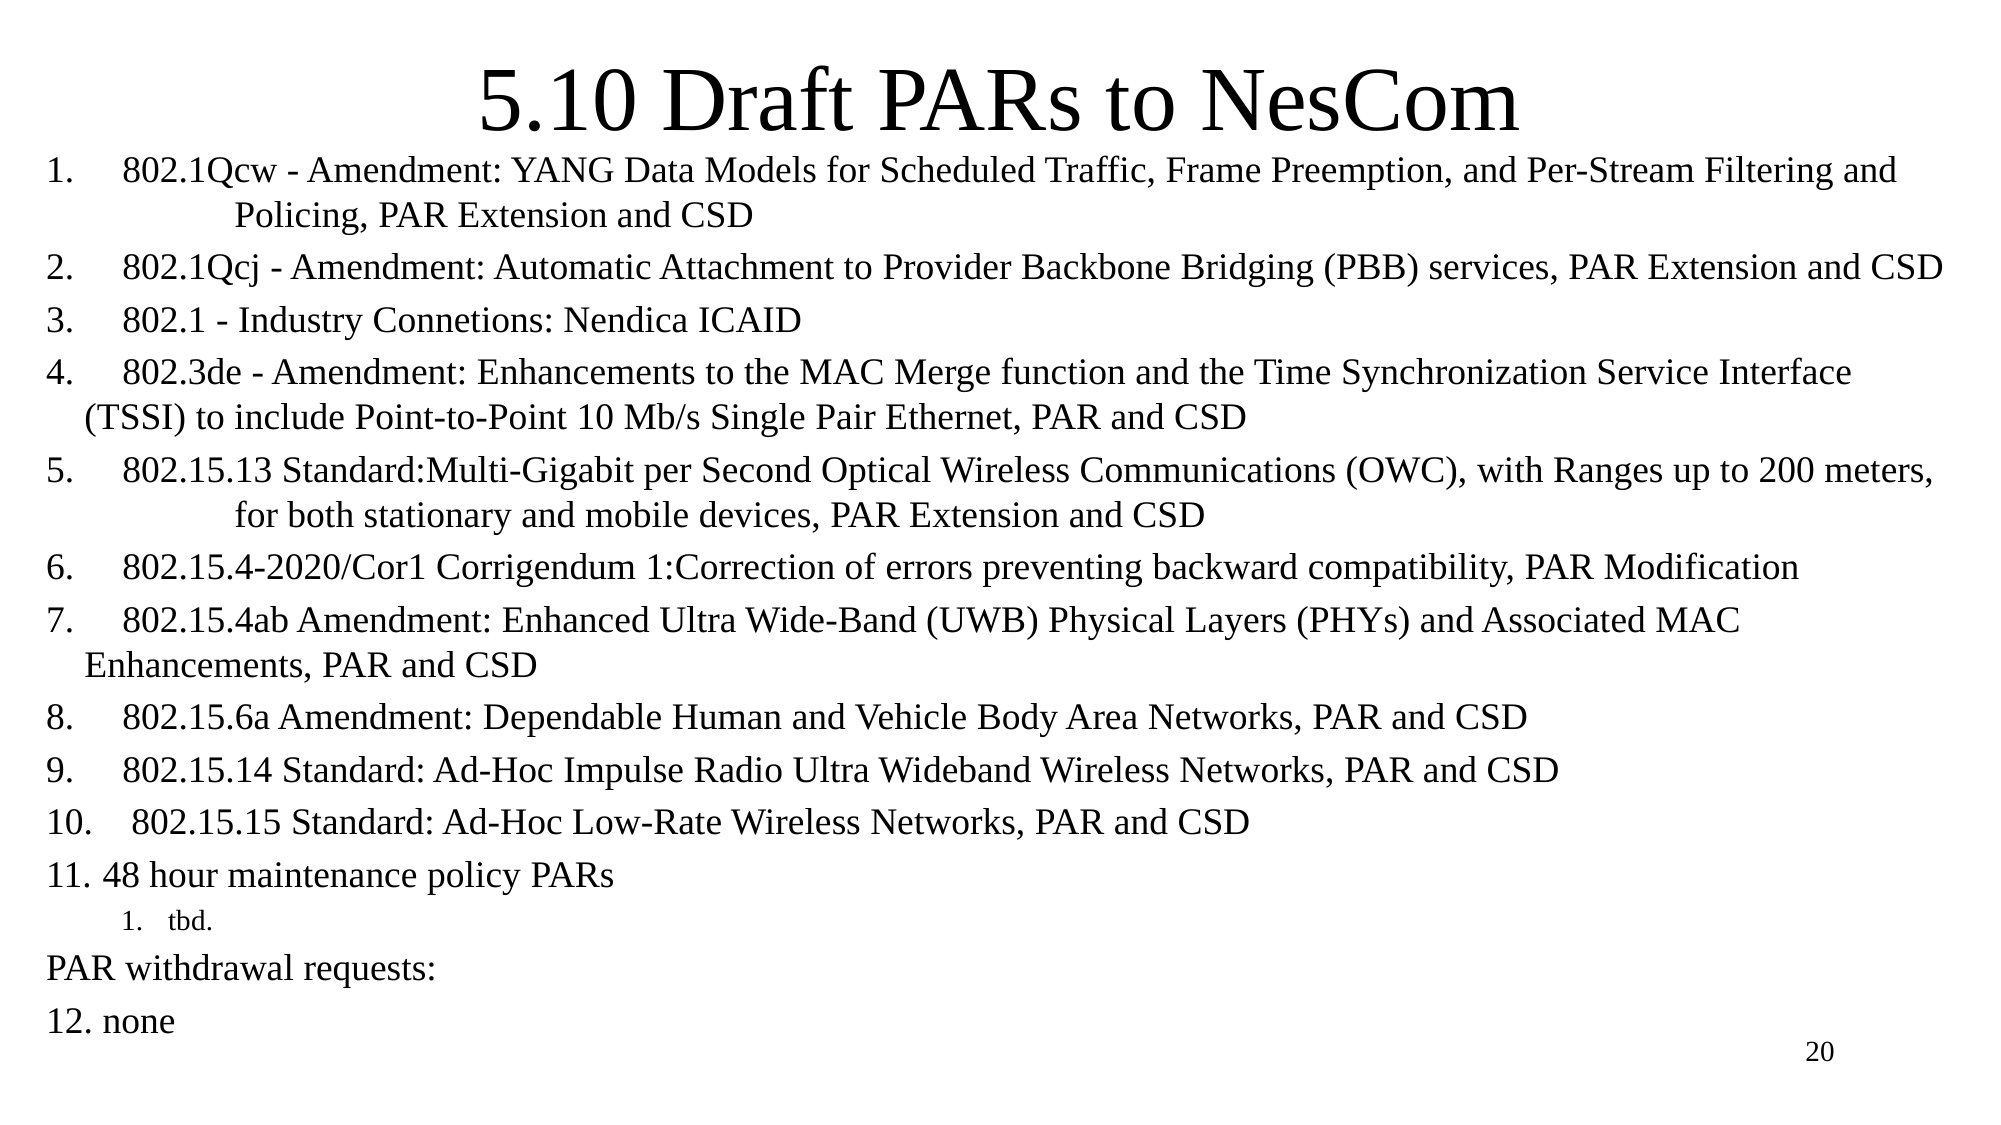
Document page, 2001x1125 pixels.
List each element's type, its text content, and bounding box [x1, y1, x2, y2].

list 802.1Qcw - Amendment: YANG Data Models for Scheduled Traffic, Frame Preemption, and Per-Stream Filtering and Policing, PAR Extension and CSD 802.1Qcj - Amendment: Automatic Attachment to Provider Backbone Bridging (PBB) services, PAR Extension and CSD 802.1 - Industry Connetions: Nendica ICAID 802.3de - Amendment: Enhancements to the MAC Merge function and the Time Synchronization Service Interface (TSSI) to include Point-to-Point 10 Mb/s Single Pair Ethernet, PAR and CSD 802.15.13 Standard:Multi-Gigabit per Second Optical Wireless Communications (OWC), with Ranges up to 200 meters, for both stationary and mobile devices, PAR Extension and CSD 802.15.4-2020/Cor1 Corrigendum 1:Correction of errors preventing backward compatibility, PAR Modification 802.15.4ab Amendment: Enhanced Ultra Wide-Band (UWB) Physical Layers (PHYs) and Associated MAC Enhancements, PAR and CSD 802.15.6a Amendment: Dependable Human and Vehicle Body Area Networks, PAR and CSD 802.15.14 Standard: Ad-Hoc Impulse Radio Ultra Wideband Wireless Networks, PAR and CSD 802.15.15 Standard: Ad-Hoc Low-Rate Wireless Networks, PAR and CSD 48 hour maintenance policy PARs tbd. PAR withdrawal requests: none [30, 137, 1969, 813]
slide_number 20 [1433, 1024, 1851, 1101]
title 5.10 Draft PARs to NesCom [362, 0, 1638, 137]
